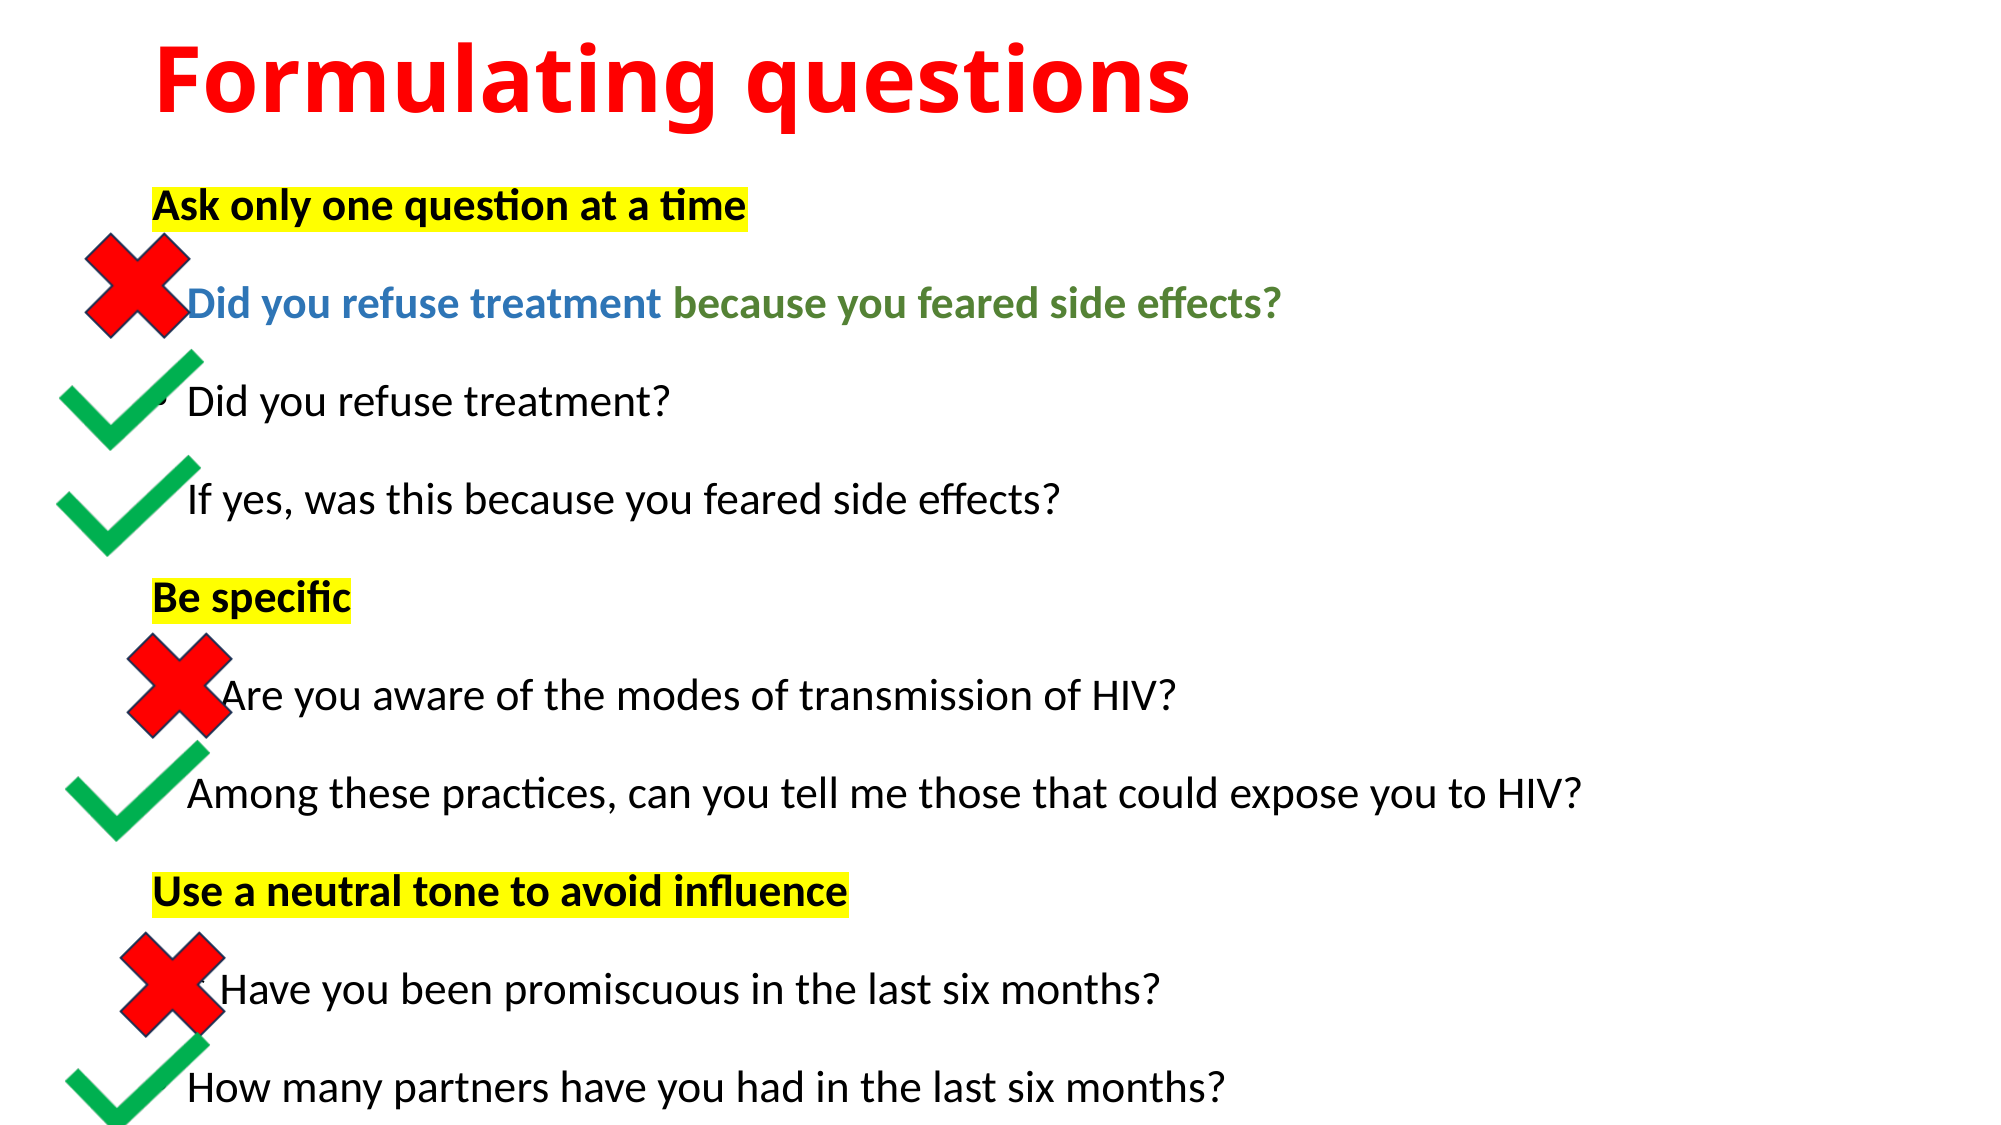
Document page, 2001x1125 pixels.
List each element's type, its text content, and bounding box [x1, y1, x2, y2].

title Formulating questions [137, 0, 1863, 140]
picture [53, 232, 207, 581]
list Ask only one question at a time Did you refuse treatment because you feared side effects? Did you refuse treatment? If yes, was this because you feared side effects? Be specific * Are you aware of the modes of transmission of HIV? Among these practices, can you tell me those that could expose you to HIV? Use a neutral tone to avoid influence * Have you been promiscuous in the last six months? How many partners have you had in the last six months? [137, 140, 1863, 1125]
picture [62, 632, 233, 866]
picture [62, 931, 226, 1125]
